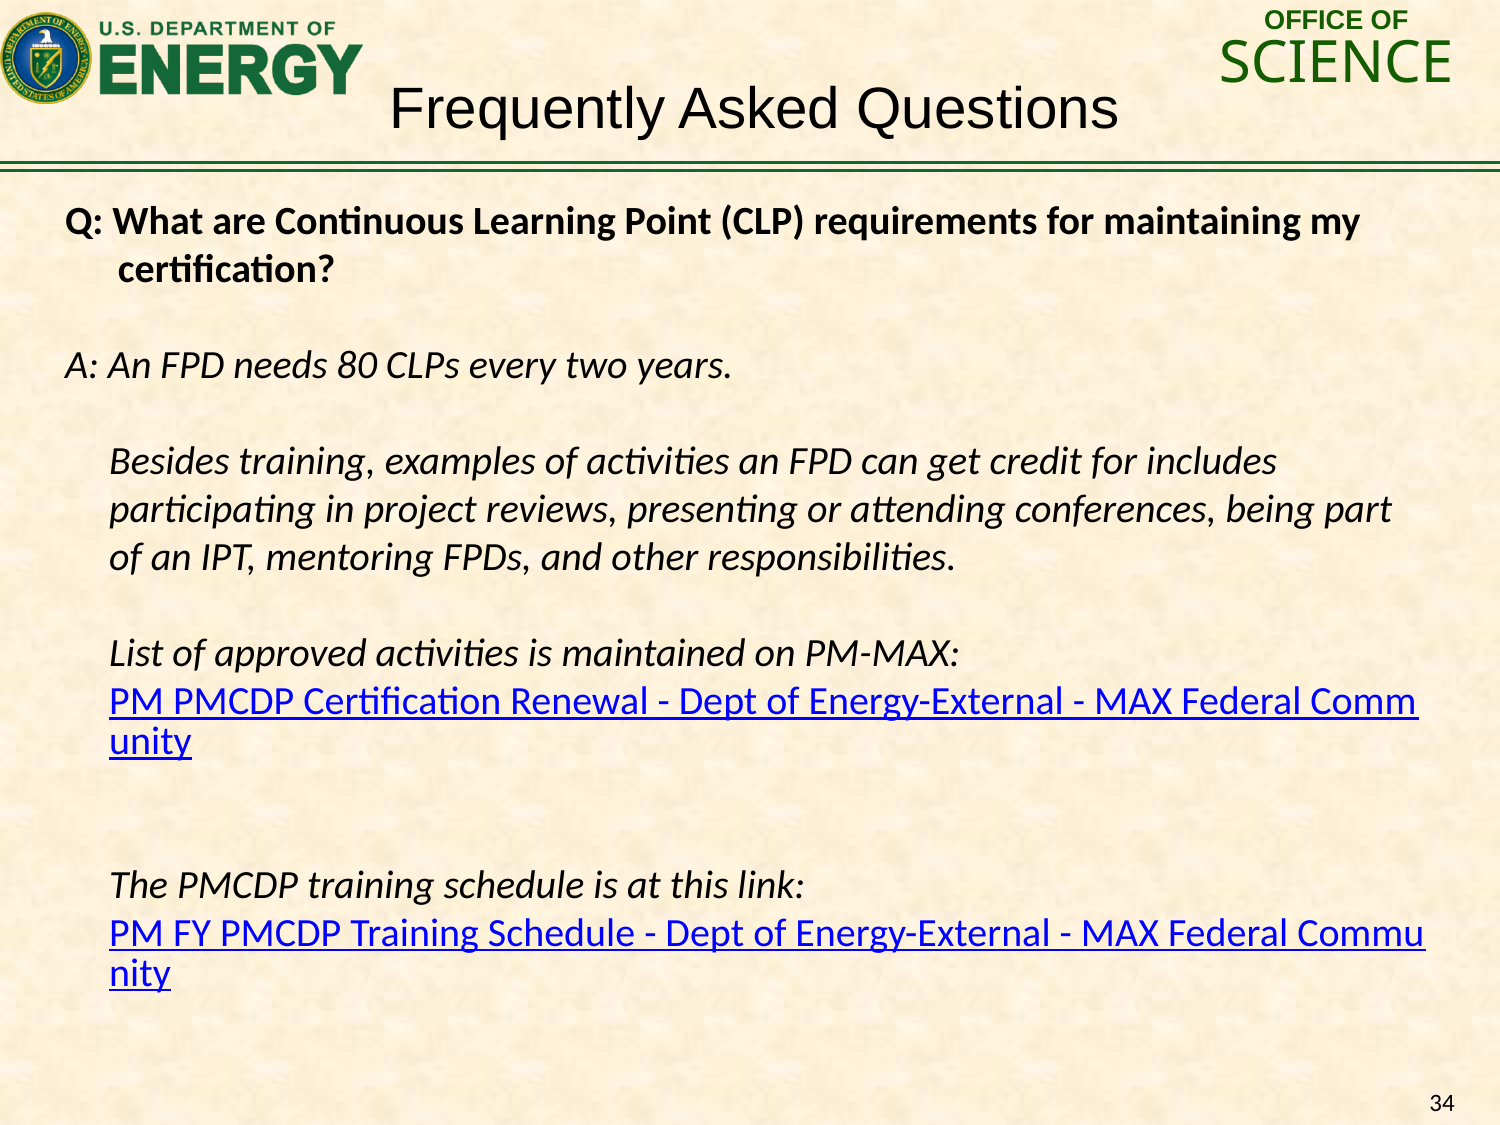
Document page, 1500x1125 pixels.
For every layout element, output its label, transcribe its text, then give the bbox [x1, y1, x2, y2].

picture [0, 172, 1500, 1125]
picture [0, 164, 1500, 169]
picture [0, 0, 1500, 161]
text_box Frequently Asked Questions [374, 62, 1200, 148]
list Q: What are Continuous Learning Point (CLP) requirements for maintaining my certification? A: An FPD needs 80 CLPs every two years. Besides training, examples of activities an FPD can get credit for includes participating in project reviews, presenting or attending conferences, being part of an IPT, mentoring FPDs, and other responsibilities. List of approved activities is maintained on PM-MAX: PM PMCDP Certification Renewal - Dept of Energy-External - MAX Federal Community The PMCDP training schedule is at this link: PM FY PMCDP Training Schedule - Dept of Energy-External - MAX Federal Community [50, 187, 1450, 930]
